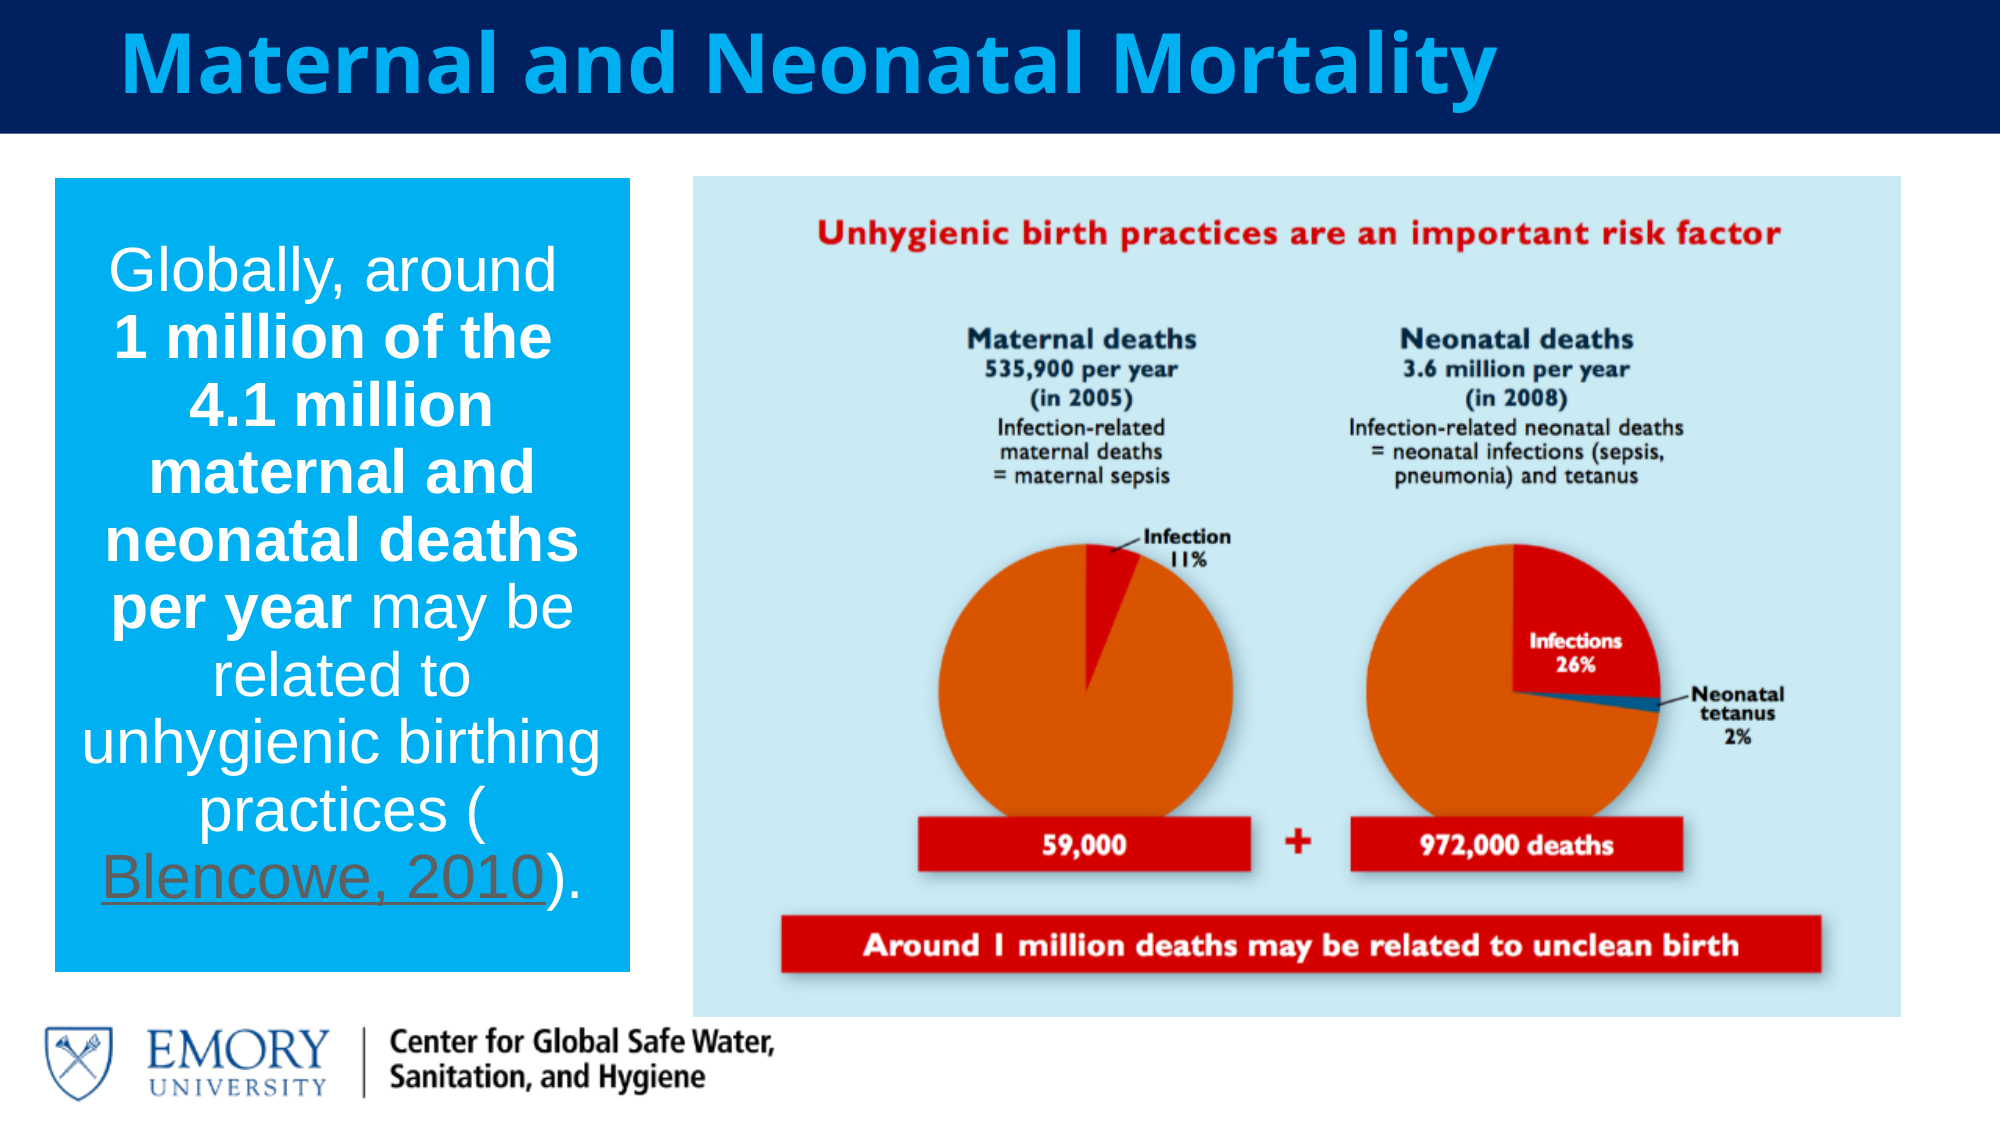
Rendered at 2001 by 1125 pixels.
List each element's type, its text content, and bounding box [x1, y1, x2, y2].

picture [30, 176, 1901, 1111]
list Globally, around 1 million of the 4.1 million maternal and neonatal deaths per year may be related to unhygienic birthing practices (Blencowe, 2010). [54, 176, 631, 973]
text_box Maternal and Neonatal Mortality [0, 0, 2000, 134]
